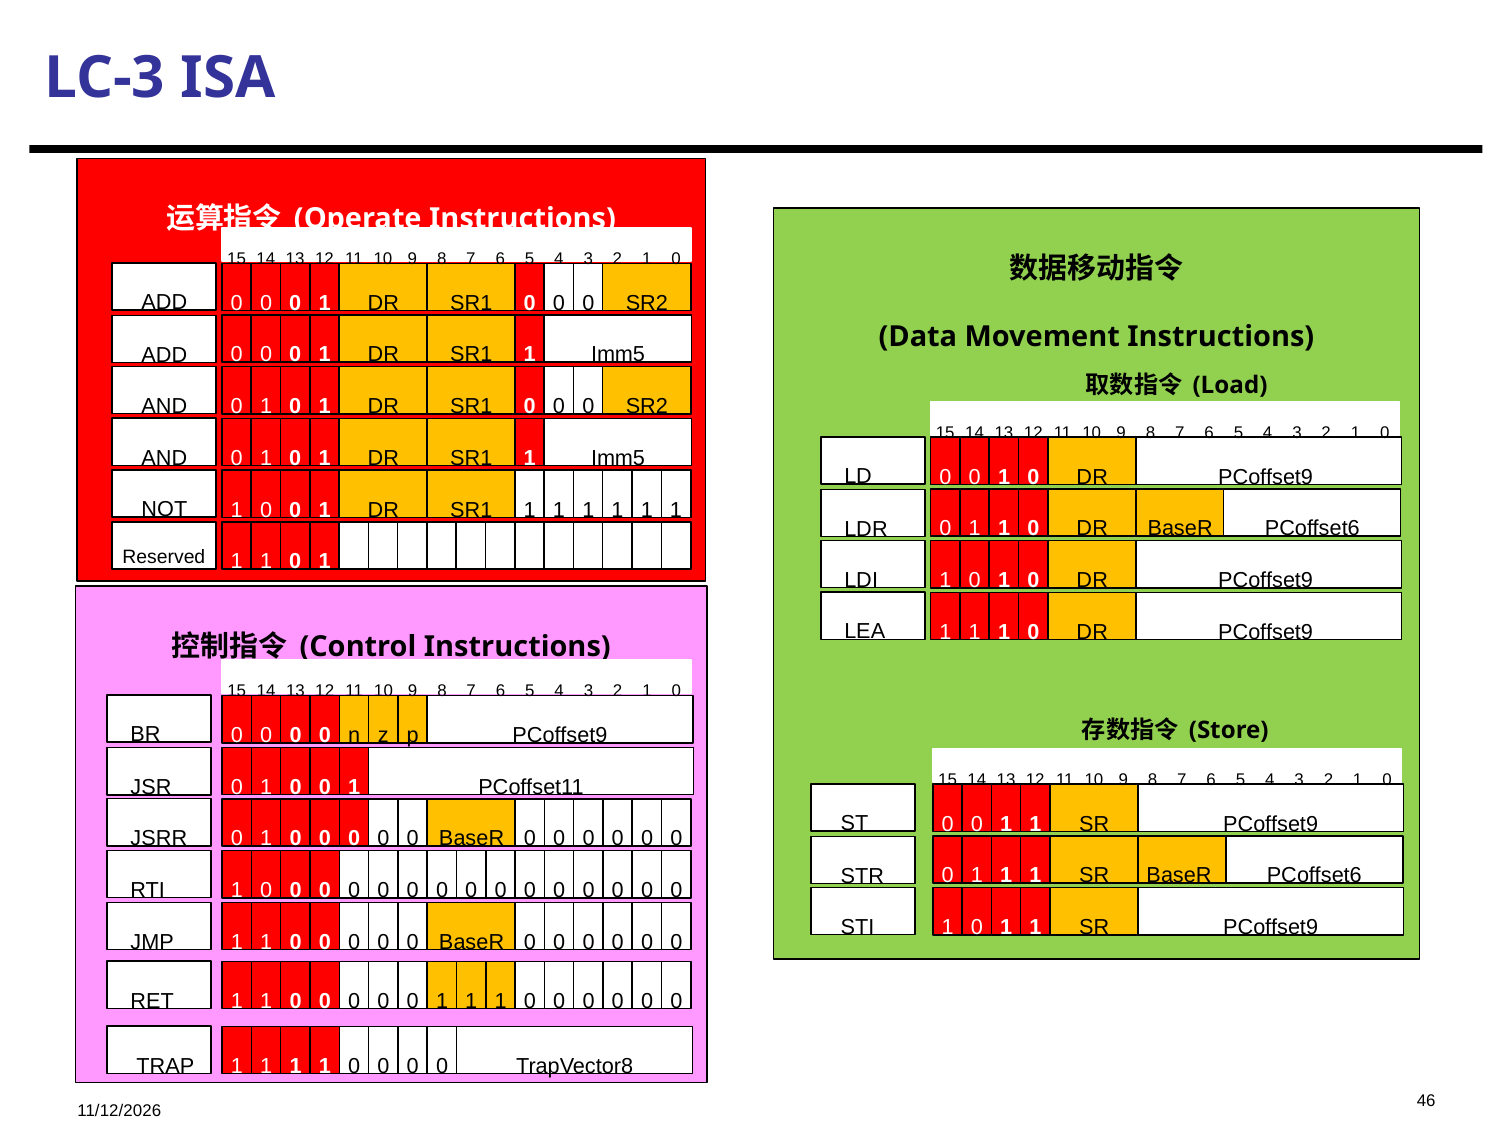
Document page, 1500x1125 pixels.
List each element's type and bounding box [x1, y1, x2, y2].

text_box [773, 208, 1420, 960]
slide_number [1000, 1062, 1452, 1103]
text_box [76, 158, 706, 582]
title [29, 11, 1480, 138]
slide_number [62, 1072, 438, 1113]
text_box [75, 585, 708, 1083]
